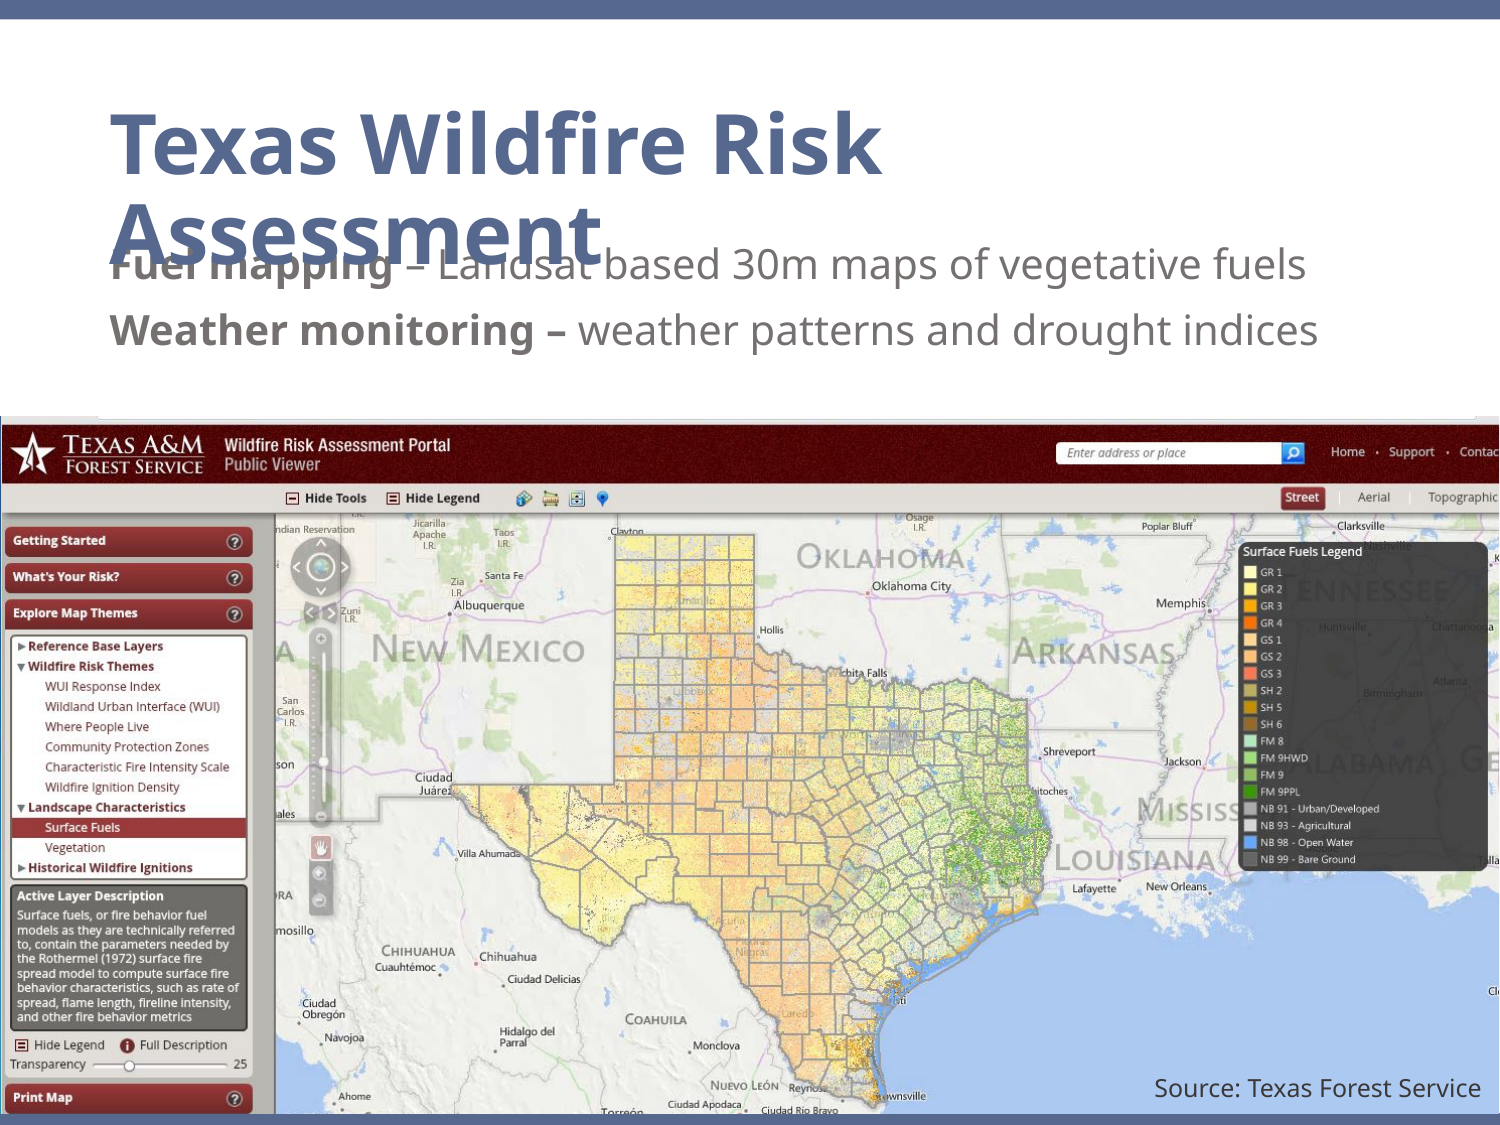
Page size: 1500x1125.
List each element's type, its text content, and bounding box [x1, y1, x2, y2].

list Fuel mapping – Landsat based 30m maps of vegetative fuels Weather monitoring – weather patterns and drought indices [94, 235, 1404, 416]
list Texas Wildfire Risk Assessment [94, 95, 1404, 211]
picture [0, 416, 1500, 1114]
